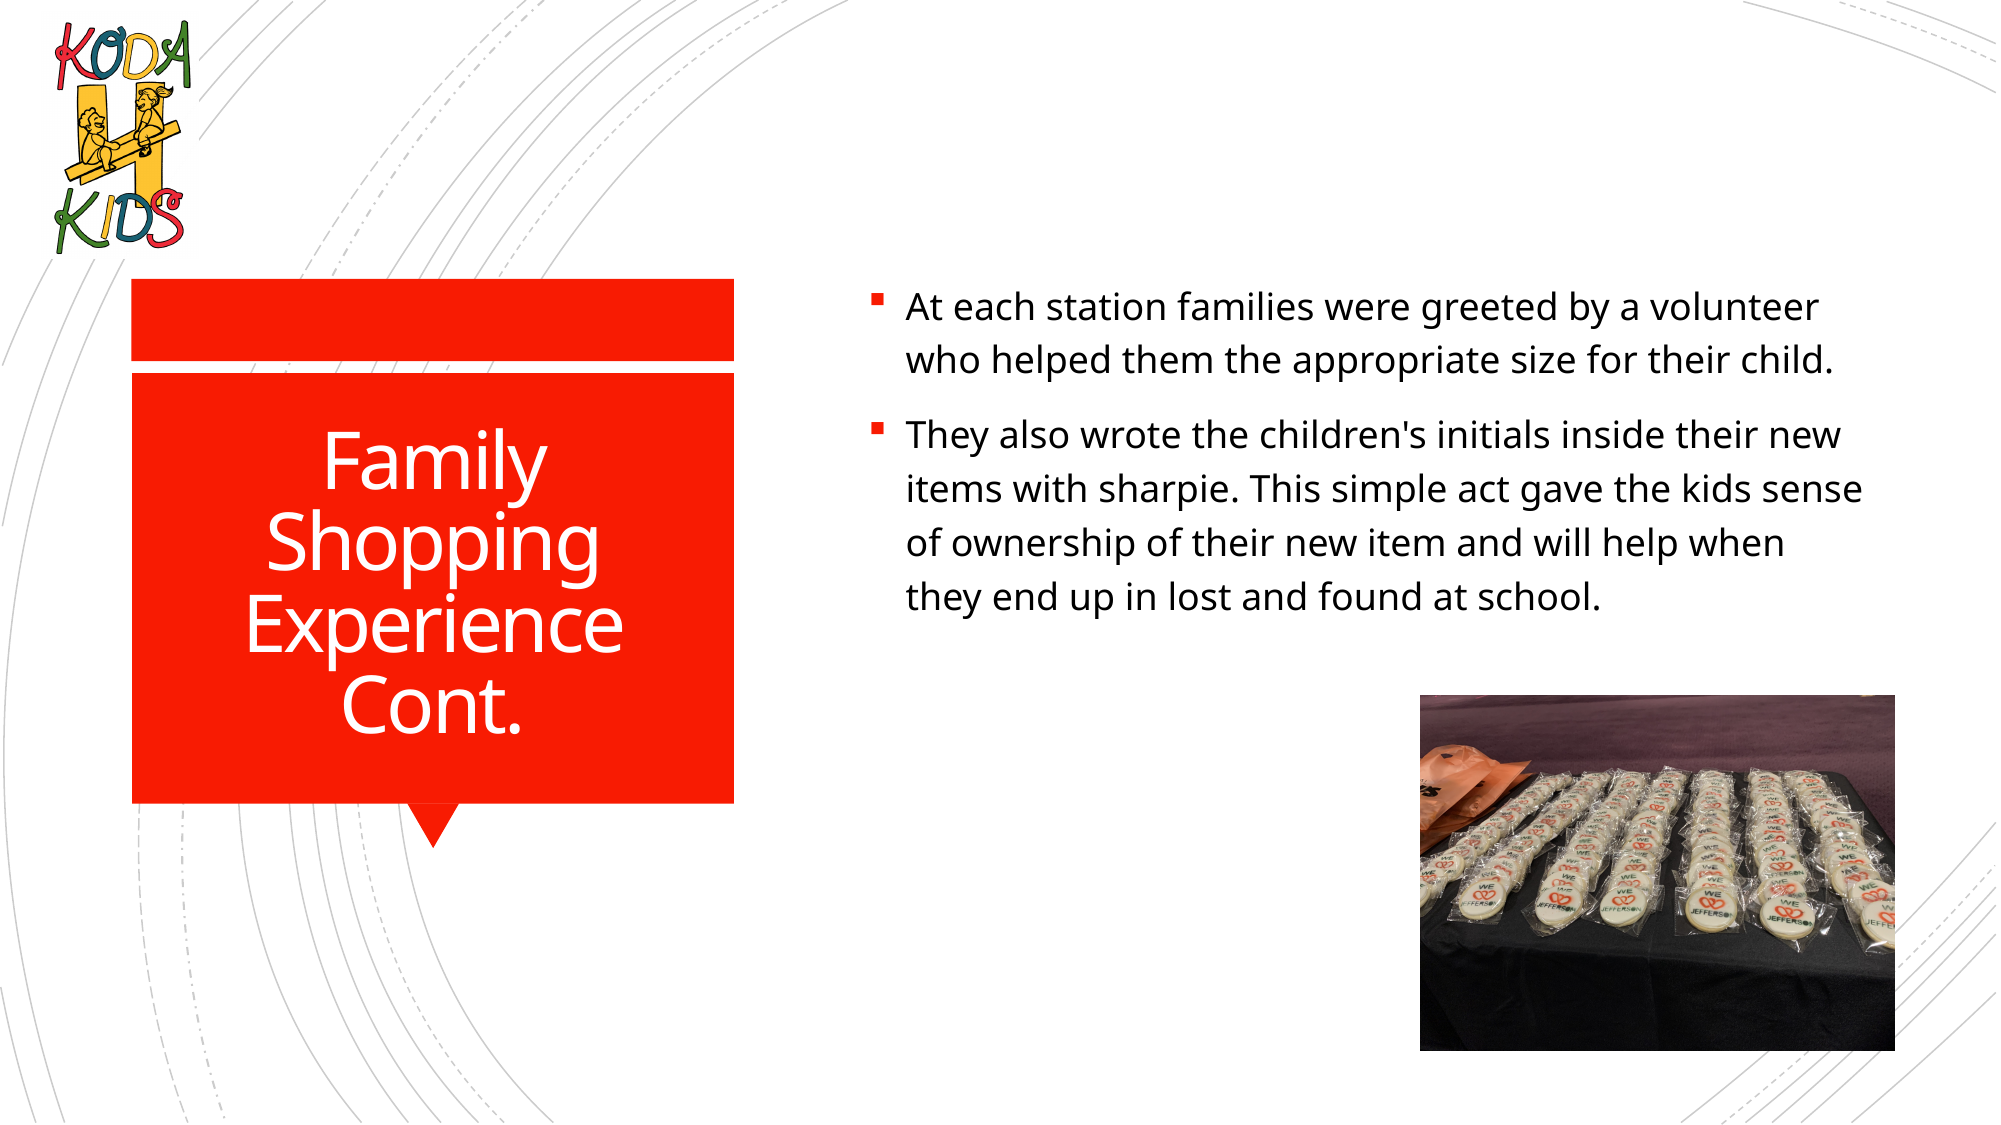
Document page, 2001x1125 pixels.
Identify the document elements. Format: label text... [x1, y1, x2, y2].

title Family Shopping Experience Cont. [145, 385, 720, 789]
list At each station families were greeted by a volunteer who helped them the appropriate size for their child. They also wrote the children's initials inside their new items with sharpie. This simple act gave the kids sense of ownership of their new item and will help when they end up in lost and found at school. [853, 222, 1884, 744]
picture [1419, 695, 1895, 1052]
picture [41, 11, 200, 259]
